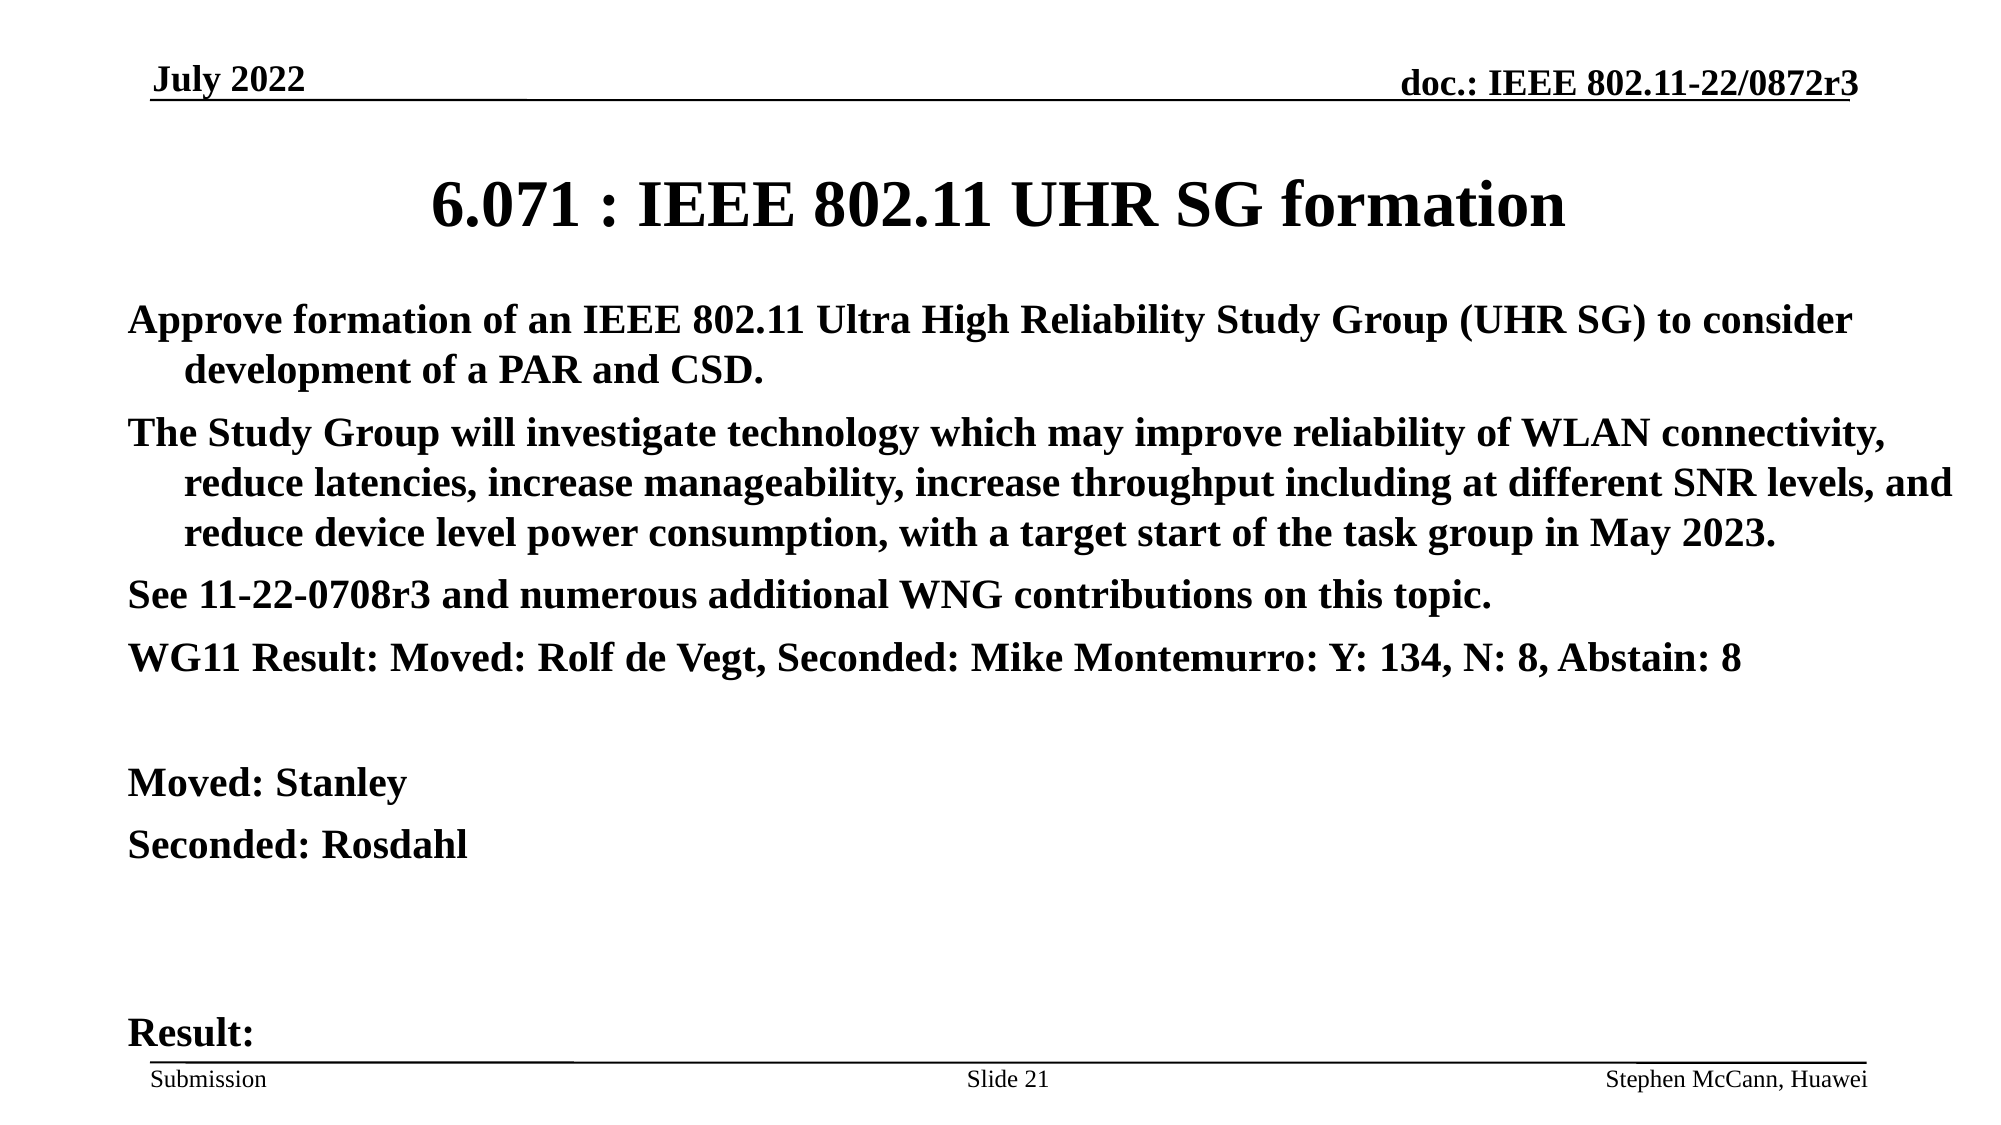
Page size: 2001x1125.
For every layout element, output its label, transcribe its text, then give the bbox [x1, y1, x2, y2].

list Approve formation of an IEEE 802.11 Ultra High Reliability Study Group (UHR SG) to consider development of a PAR and CSD. The Study Group will investigate technology which may improve reliability of WLAN connectivity, reduce latencies, increase manageability, increase throughput including at different SNR levels, and reduce device level power consumption, with a target start of the task group in May 2023. See 11-22-0708r3 and numerous additional WNG contributions on this topic. WG11 Result: Moved: Rolf de Vegt, Seconded: Mike Montemurro: Y: 134, N: 8, Abstain: 8 Moved: Stanley Seconded: Rosdahl Result: [112, 284, 1976, 1071]
slide_number Slide 21 [950, 1061, 1067, 1123]
footer Stephen McCann, Huawei [1171, 1061, 1869, 1093]
title 6.071 : IEEE 802.11 UHR SG formation [149, 112, 1850, 284]
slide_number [152, 54, 563, 100]
